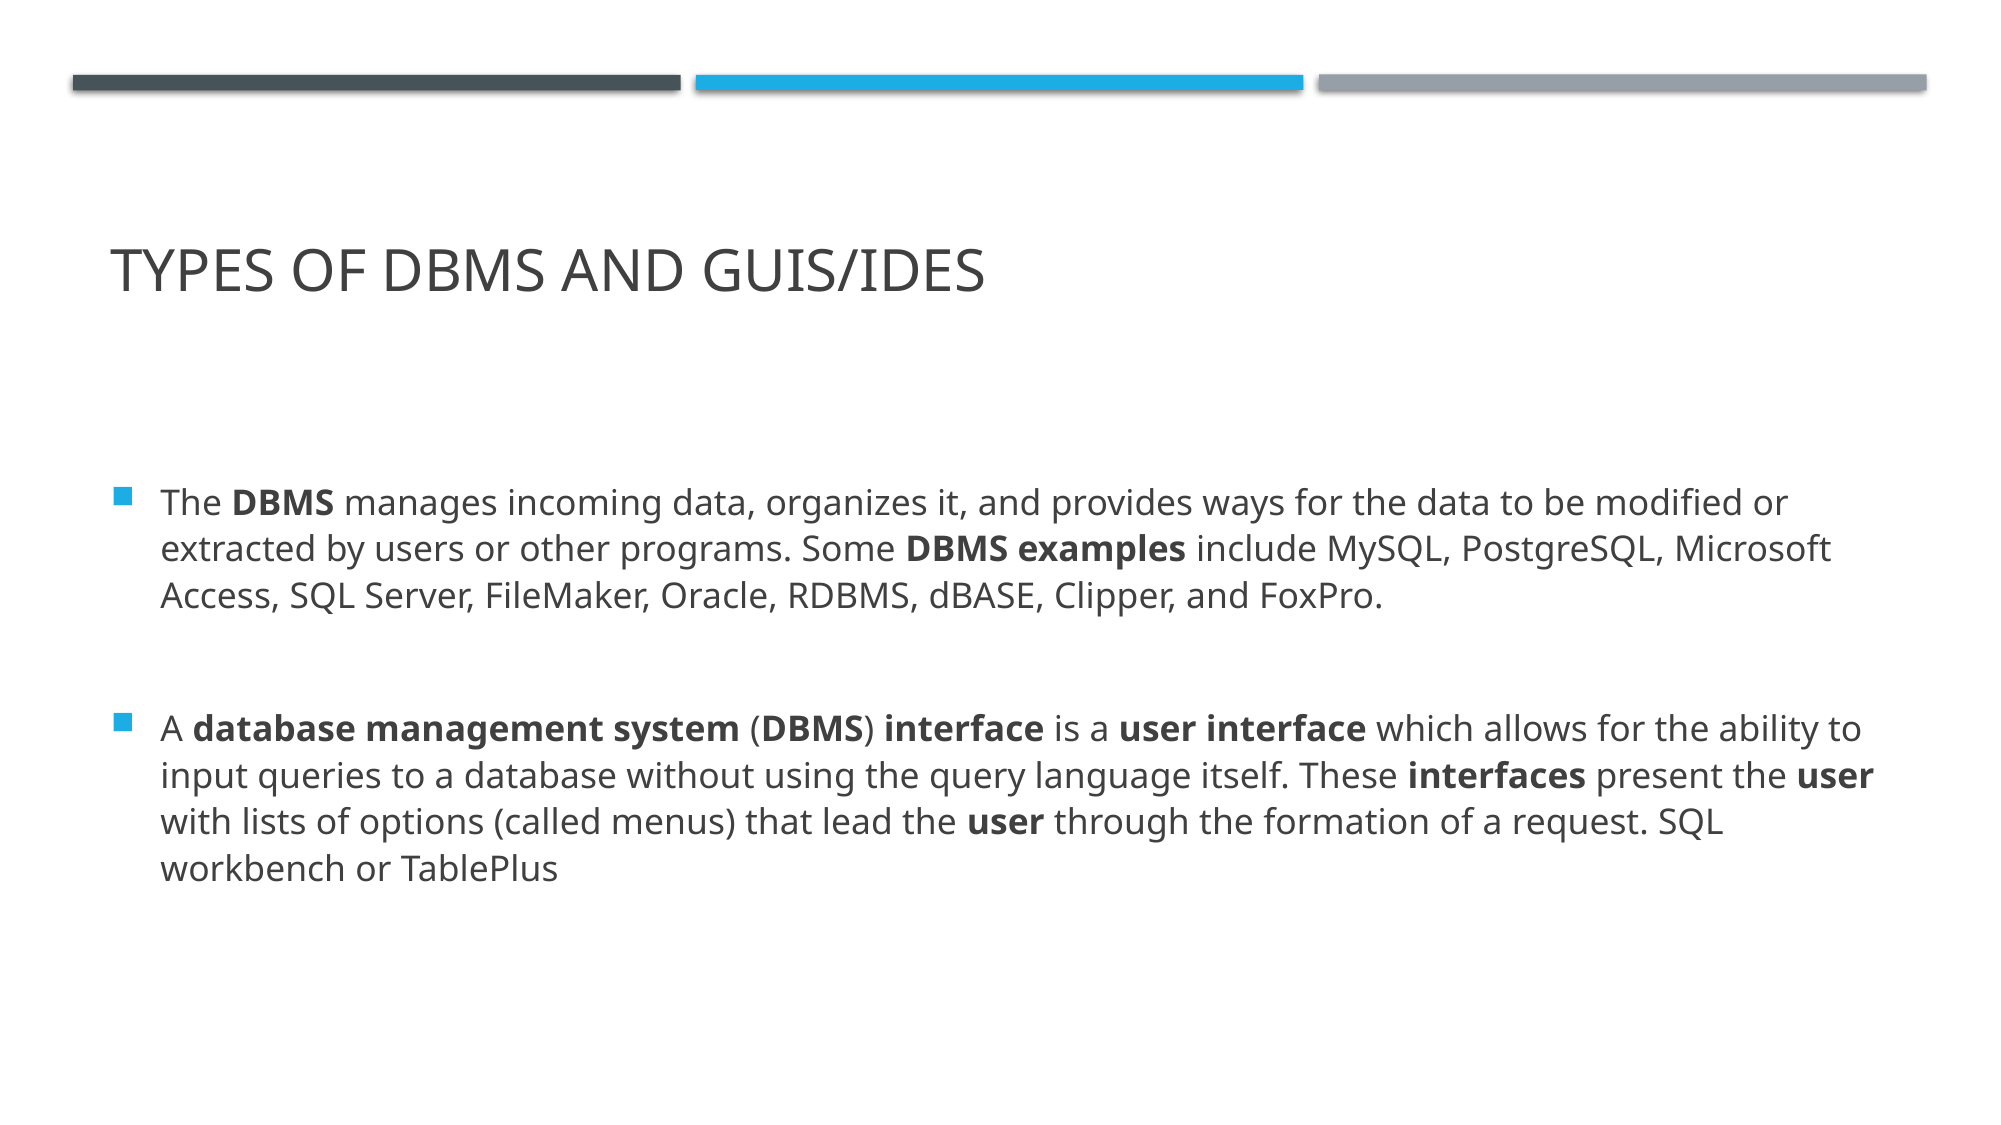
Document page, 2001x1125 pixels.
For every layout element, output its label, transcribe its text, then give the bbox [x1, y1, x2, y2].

list The DBMS manages incoming data, organizes it, and provides ways for the data to be modified or extracted by users or other programs. Some DBMS examples include MySQL, PostgreSQL, Microsoft Access, SQL Server, FileMaker, Oracle, RDBMS, dBASE, Clipper, and FoxPro. A database management system (DBMS) interface is a user interface which allows for the ability to input queries to a database without using the query language itself. These interfaces present the user with lists of options (called menus) that lead the user through the formation of a request. SQL workbench or TablePlus [95, 383, 1905, 981]
title TYPES OF DBMS and GUIS/IDEs [95, 115, 1905, 311]
